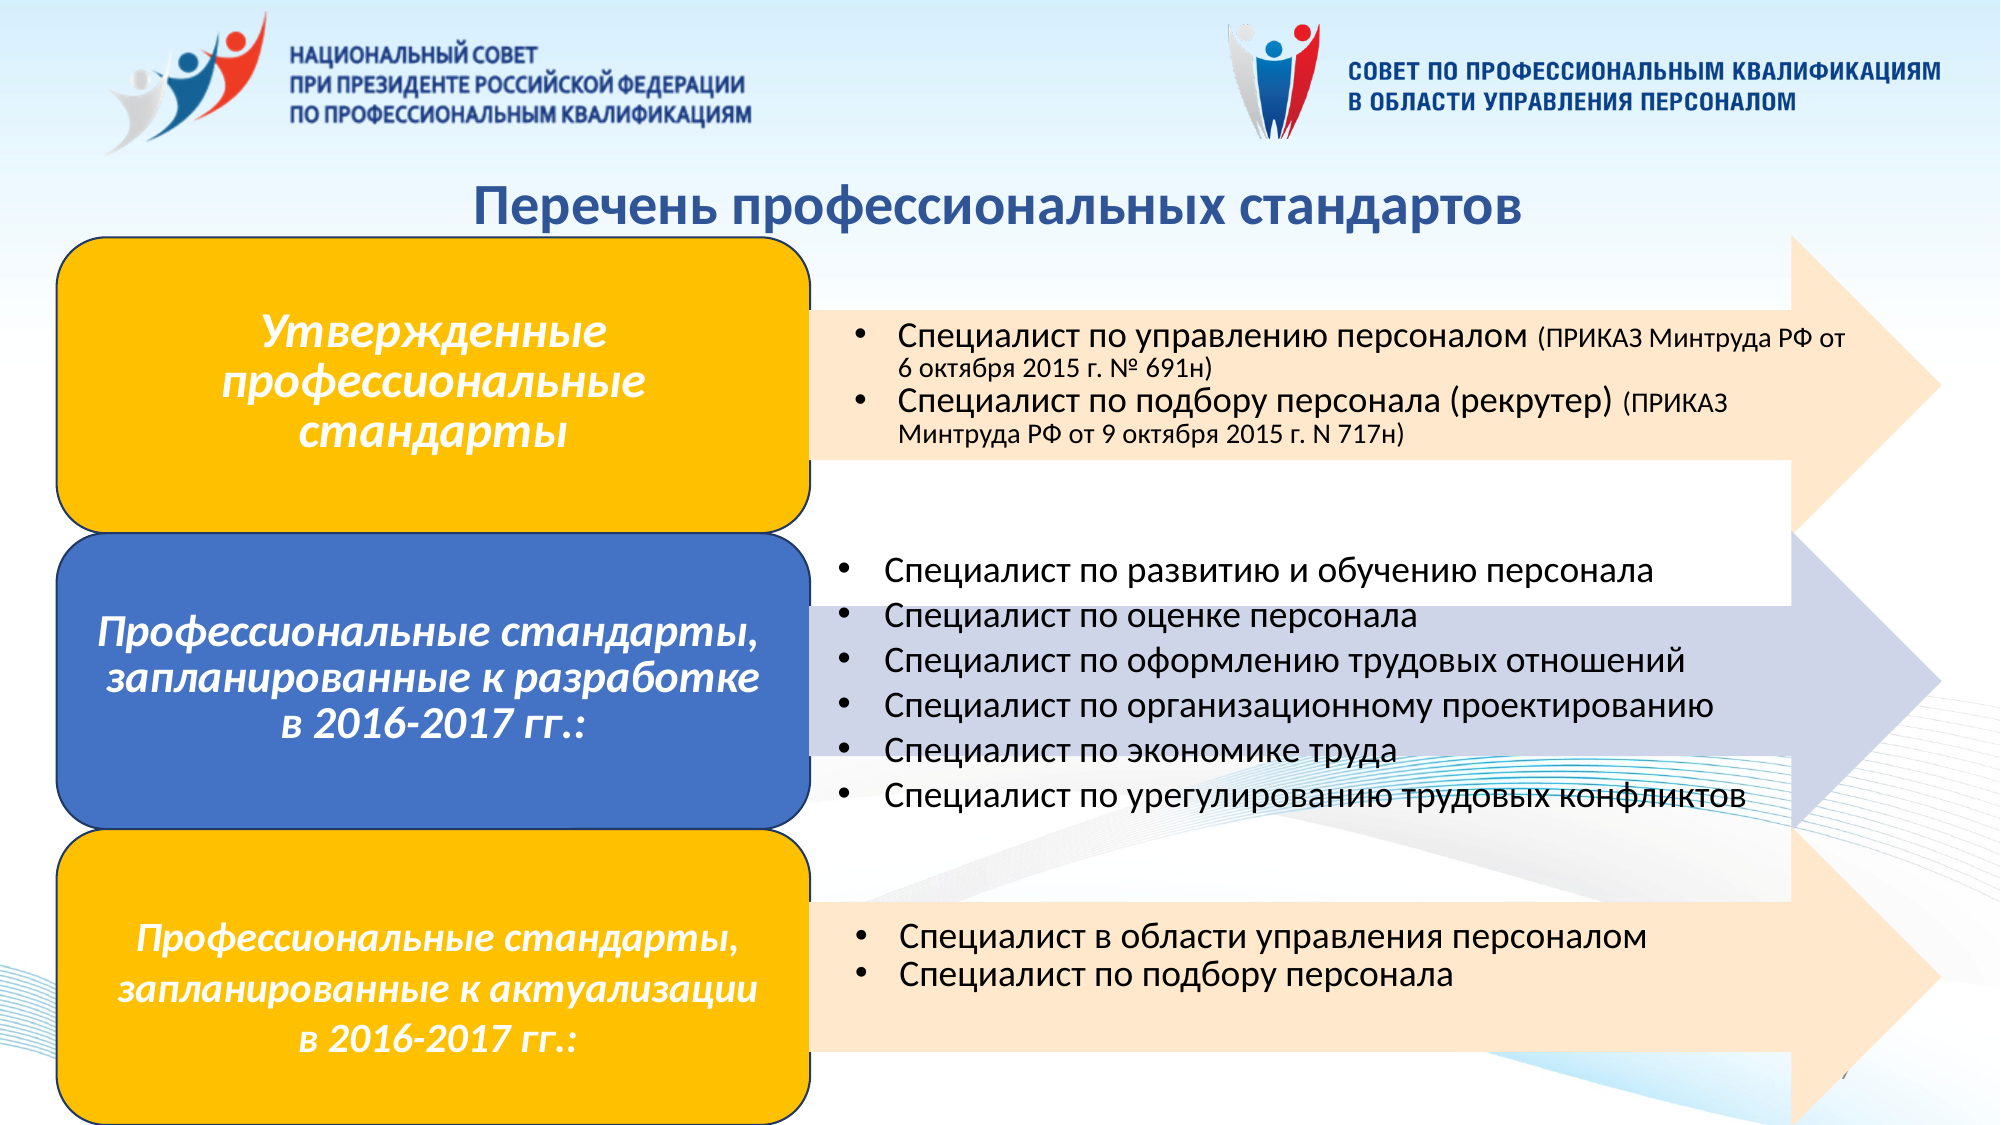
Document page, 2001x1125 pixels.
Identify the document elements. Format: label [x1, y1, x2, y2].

text_box [56, 237, 1941, 1125]
picture [0, 0, 2000, 1125]
